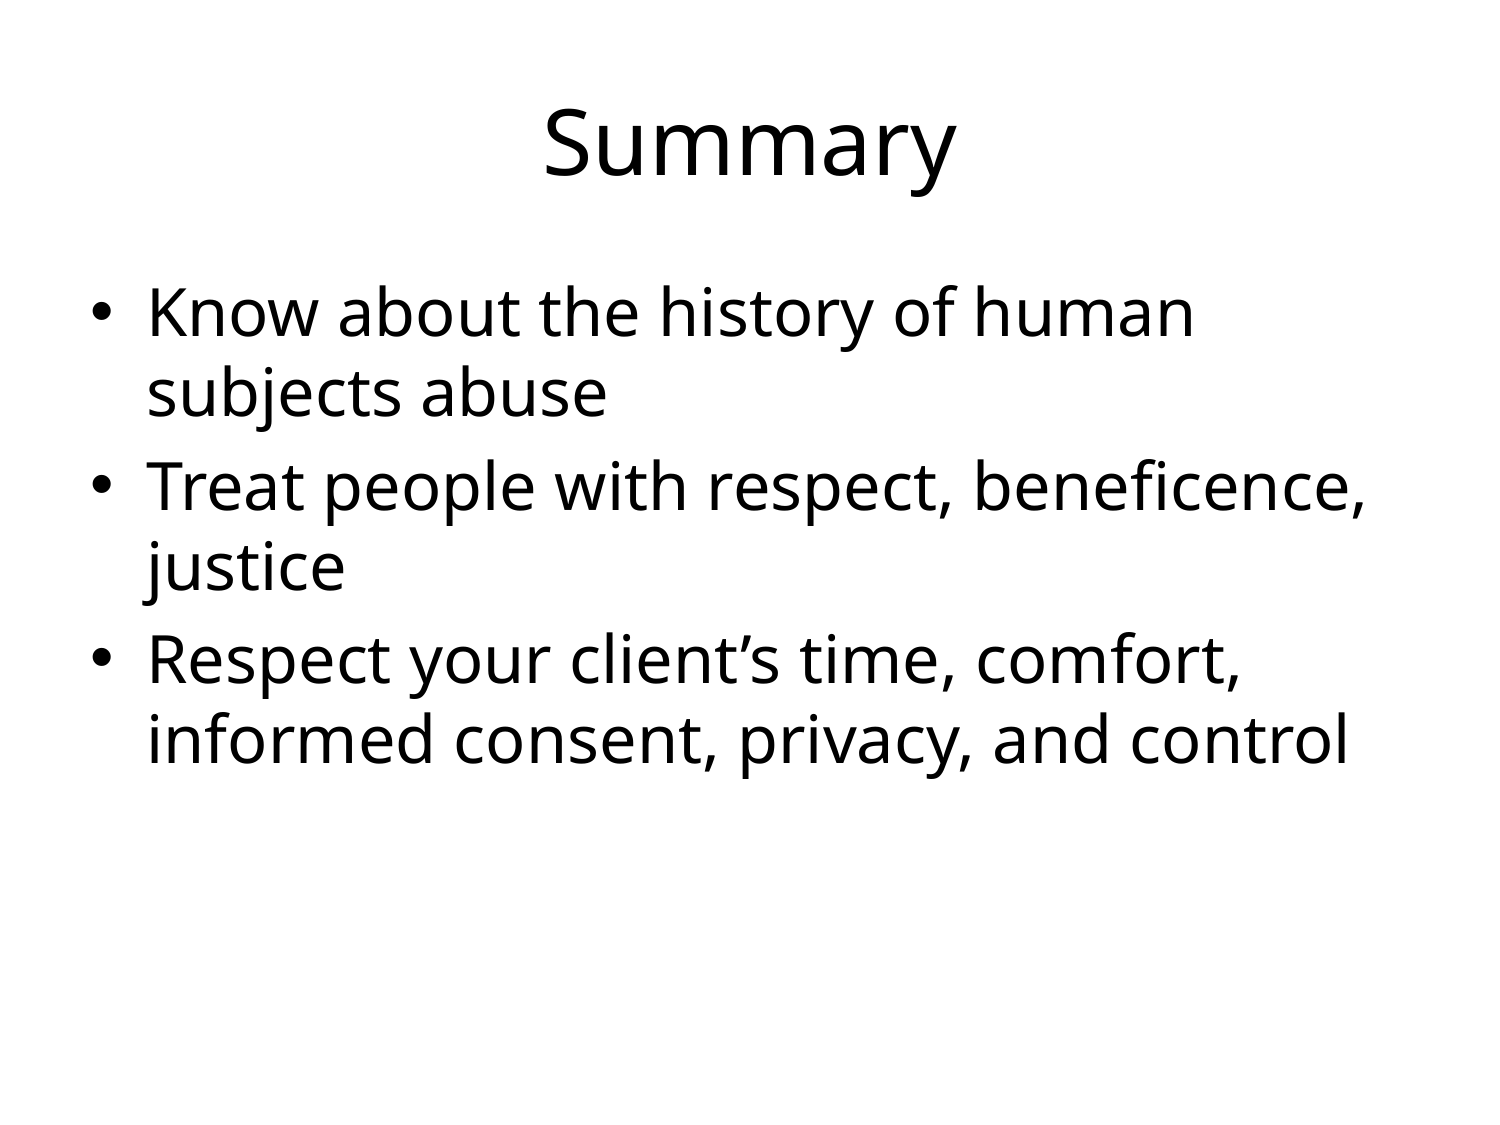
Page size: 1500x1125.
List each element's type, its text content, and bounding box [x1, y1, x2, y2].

list Know about the history of human subjects abuse Treat people with respect, beneficence, justice Respect your client’s time, comfort, informed consent, privacy, and control [75, 262, 1425, 1005]
title Summary [75, 45, 1425, 233]
